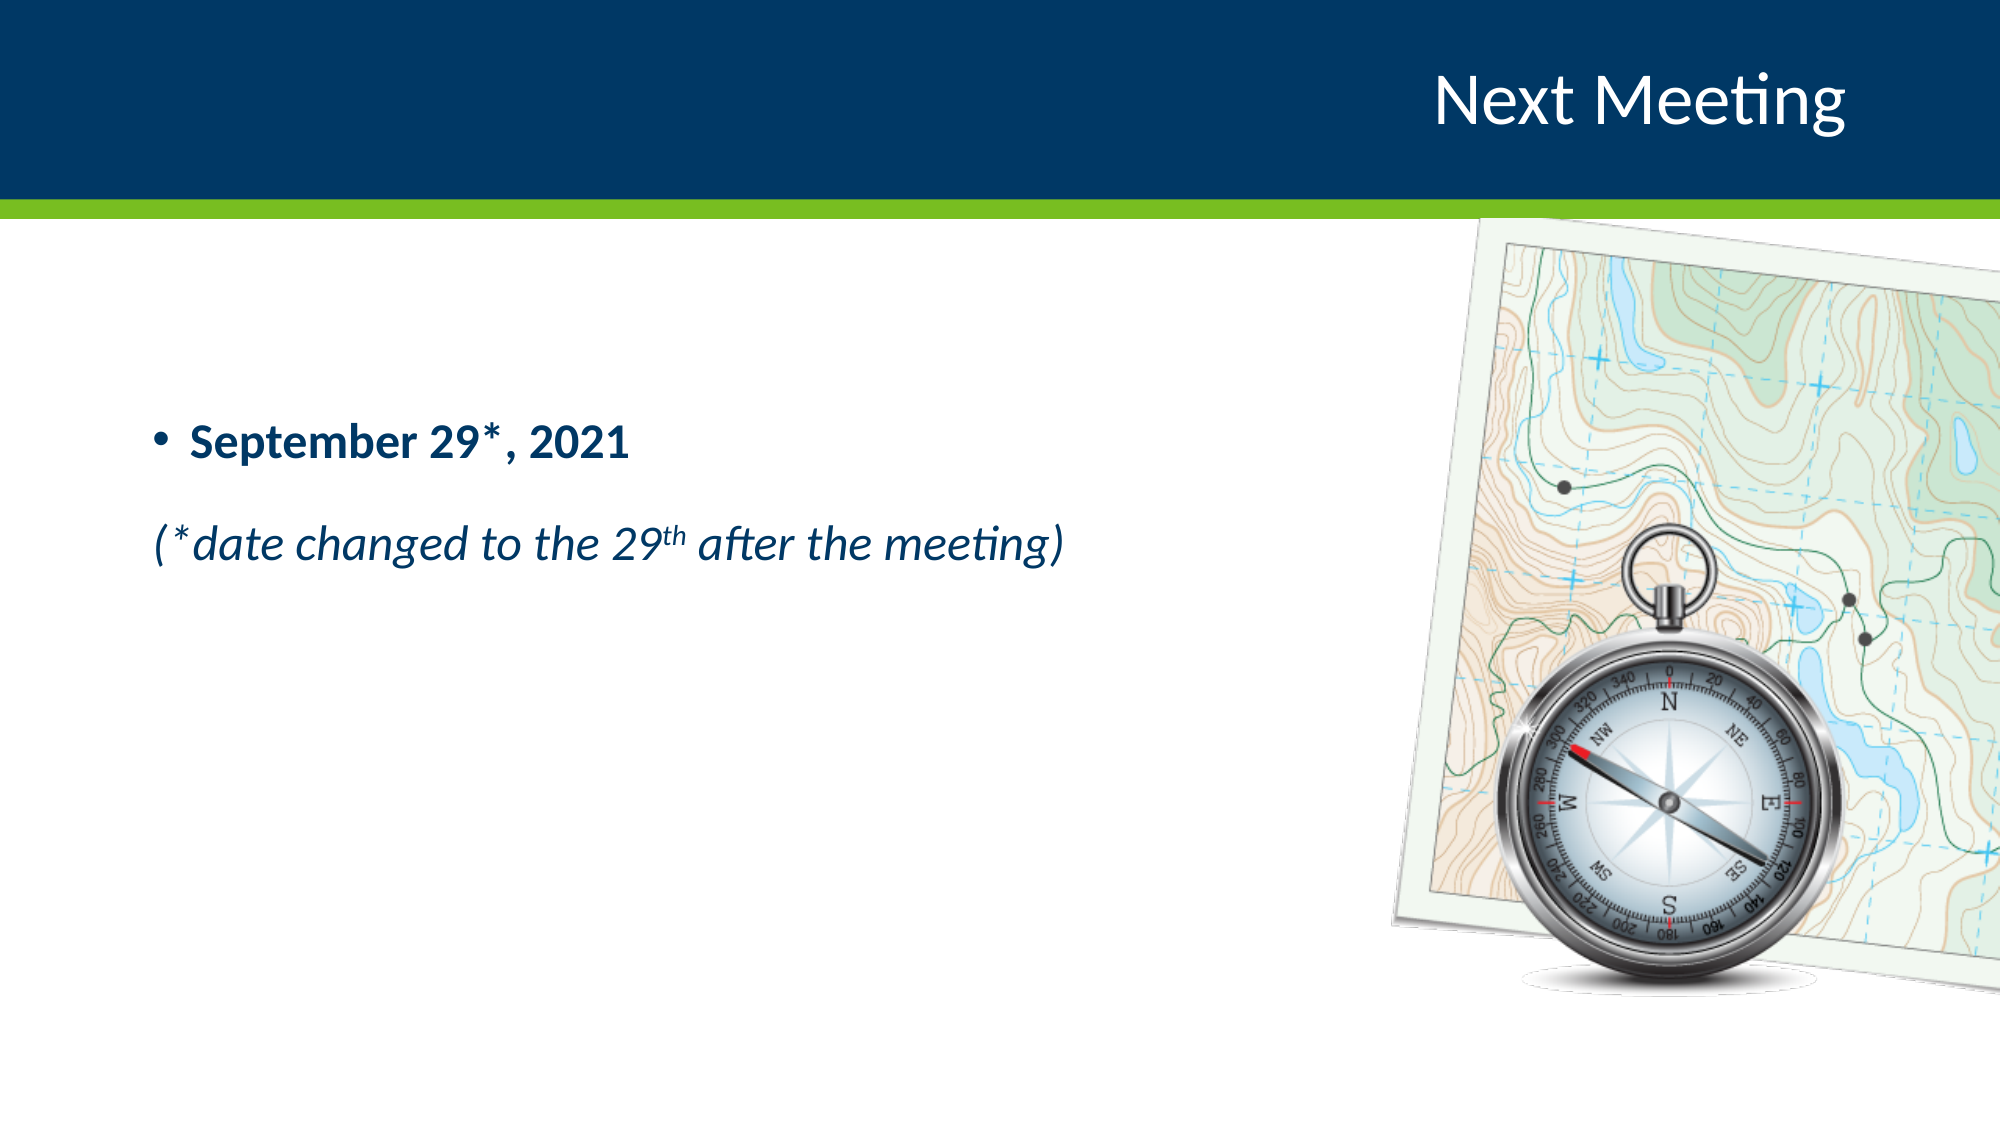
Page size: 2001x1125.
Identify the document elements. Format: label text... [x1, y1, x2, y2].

title Next Meeting [137, 24, 1863, 175]
picture [1370, 218, 2000, 1006]
list September 29*, 2021 (*date changed to the 29th after the meeting) [137, 299, 1342, 1014]
